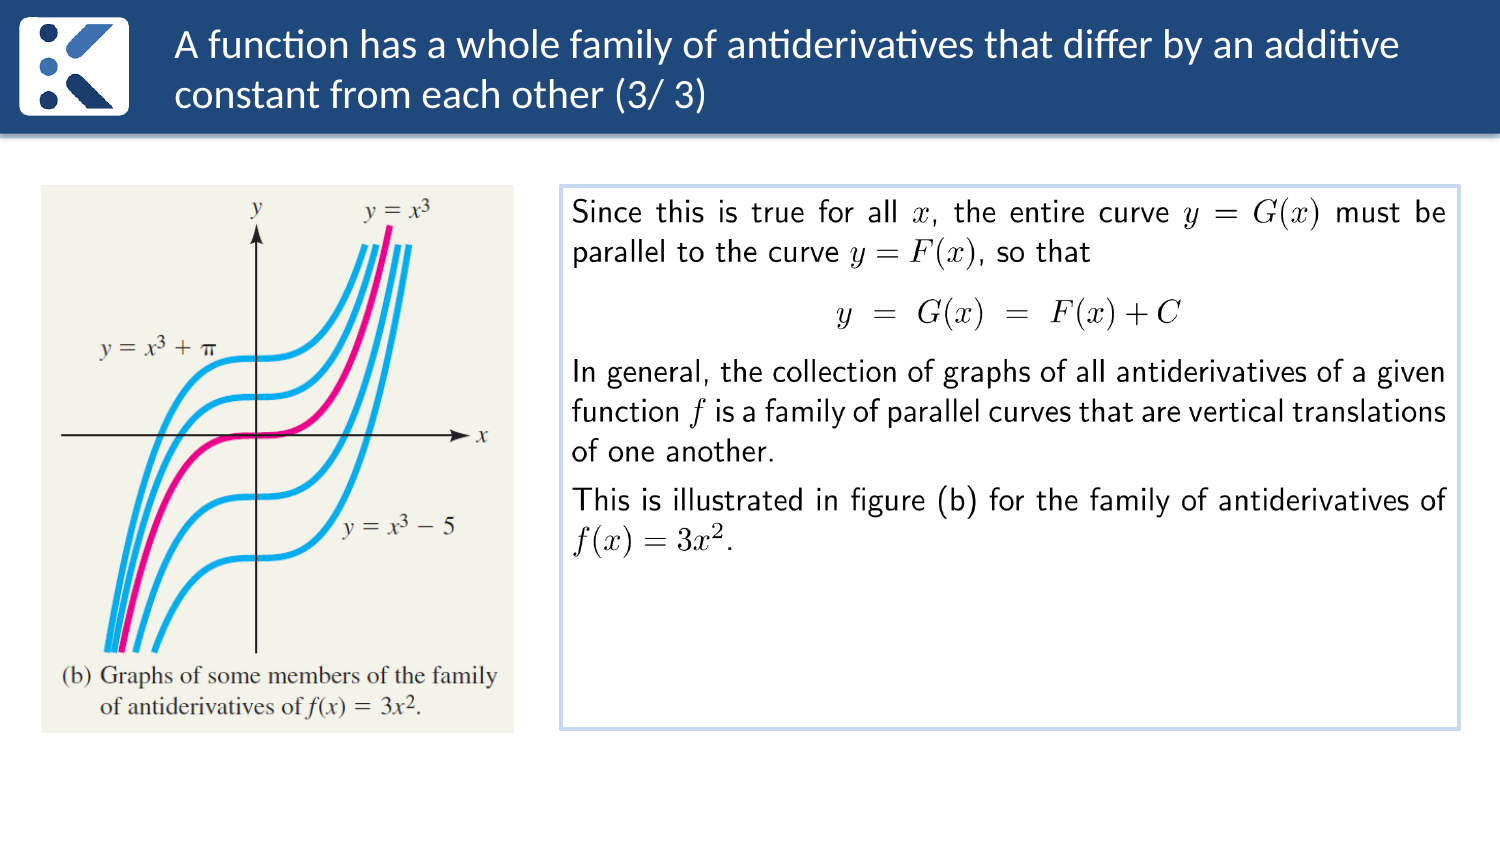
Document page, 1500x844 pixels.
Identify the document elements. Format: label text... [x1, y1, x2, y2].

picture [41, 185, 514, 733]
text_box [559, 184, 1461, 731]
picture [572, 197, 1447, 559]
title A function has a whole family of antiderivatives that differ by an additive constant from each other (3/ 3) [159, 8, 1483, 126]
picture [27, 18, 122, 115]
